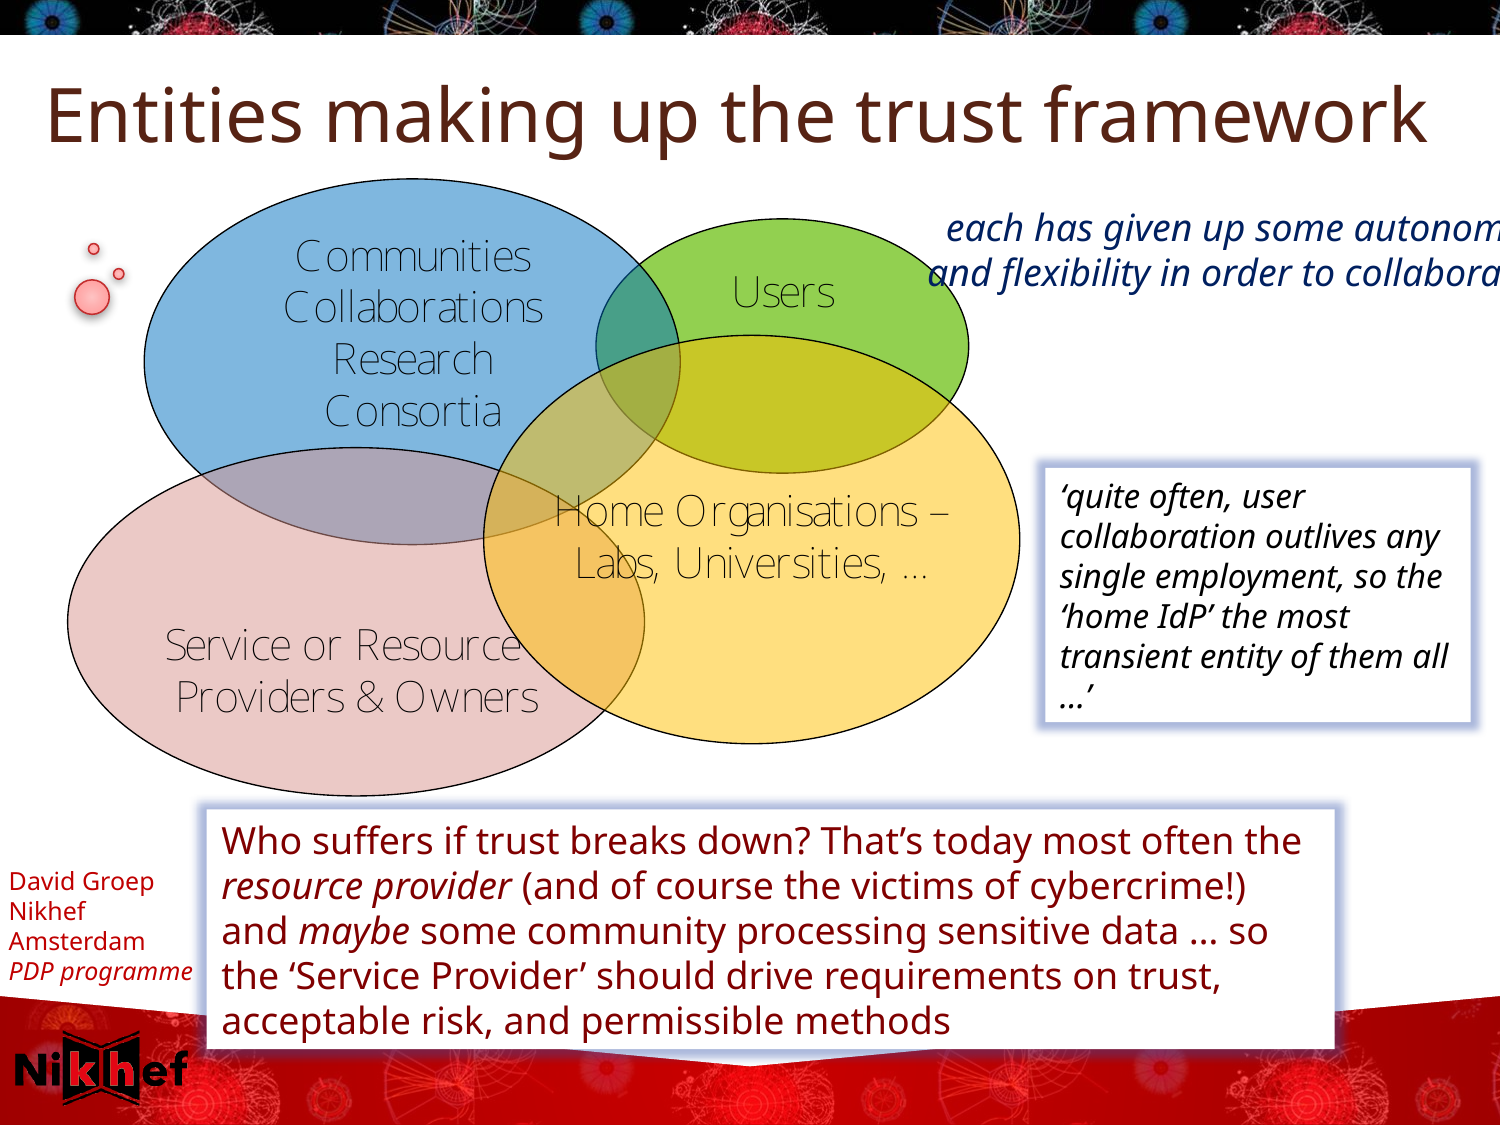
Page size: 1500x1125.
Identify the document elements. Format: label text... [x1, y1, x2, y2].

text_box Who suffers if trust breaks down? That’s today most often the resource provider (and of course the victims of cybercrime!) and maybe some community processing sensitive data … so the ‘Service Provider’ should drive requirements on trust, acceptable risk, and permissible methods [206, 809, 1335, 1050]
title Entities making up the trust framework [29, 19, 1466, 207]
text_box each has given up some autonomy and flexibility in order to collaborate [1030, 196, 1500, 302]
text_box ‘quite often, user collaboration outlives any single employment, so the ‘home IdP’ the most transient entity of them all …’ [1045, 467, 1471, 723]
picture [64, 175, 1023, 799]
picture [0, 0, 1500, 35]
picture [15, 1030, 188, 1106]
